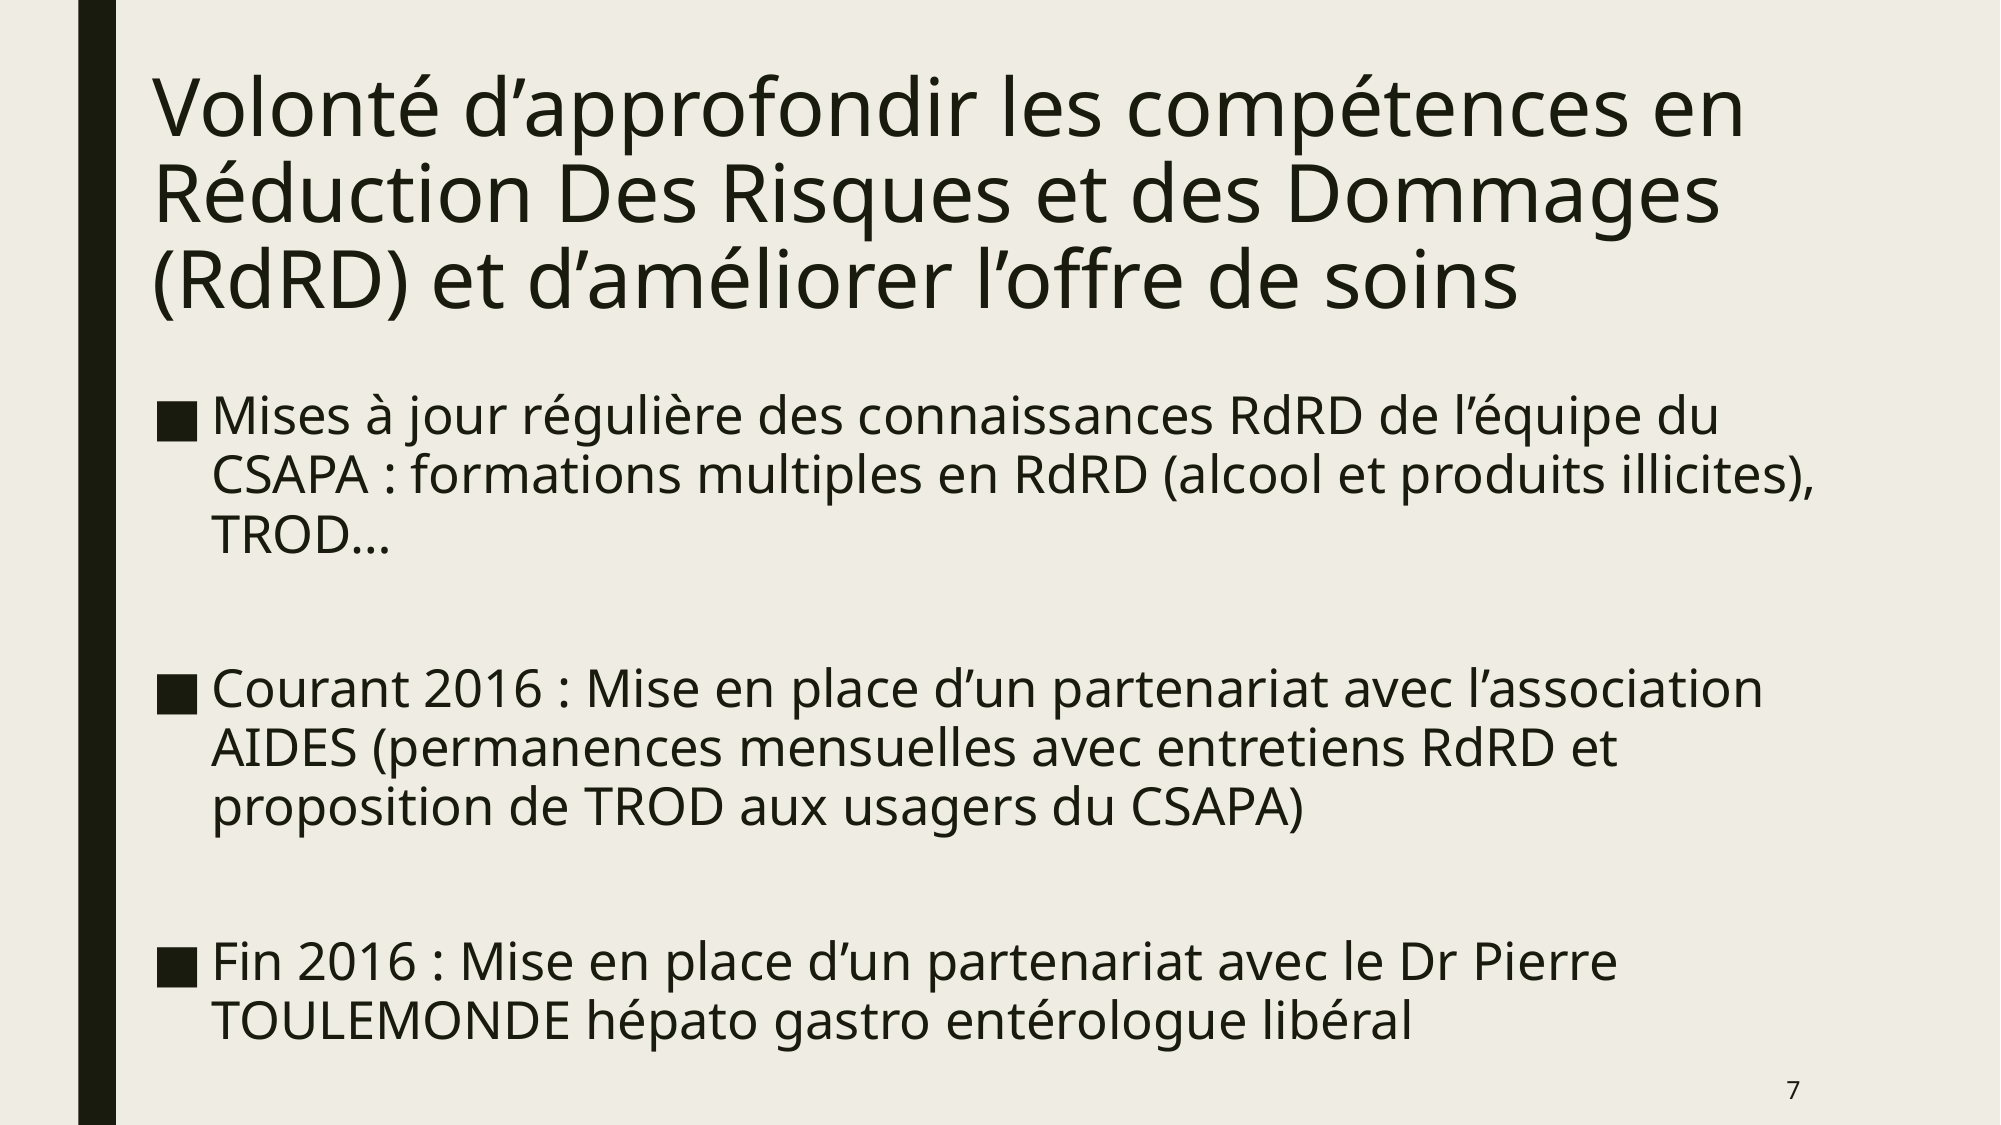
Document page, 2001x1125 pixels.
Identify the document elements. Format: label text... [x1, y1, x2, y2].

list Mises à jour régulière des connaissances RdRD de l’équipe du CSAPA : formations multiples en RdRD (alcool et produits illicites), TROD… Courant 2016 : Mise en place d’un partenariat avec l’association AIDES (permanences mensuelles avec entretiens RdRD et proposition de TROD aux usagers du CSAPA) Fin 2016 : Mise en place d’un partenariat avec le Dr Pierre TOULEMONDE hépato gastro entérologue libéral [137, 380, 1863, 1066]
title Volonté d’approfondir les compétences en Réduction Des Risques et des Dommages (RdRD) et d’améliorer l’offre de soins [137, 59, 1863, 338]
slide_number 7 [1553, 1058, 1816, 1125]
